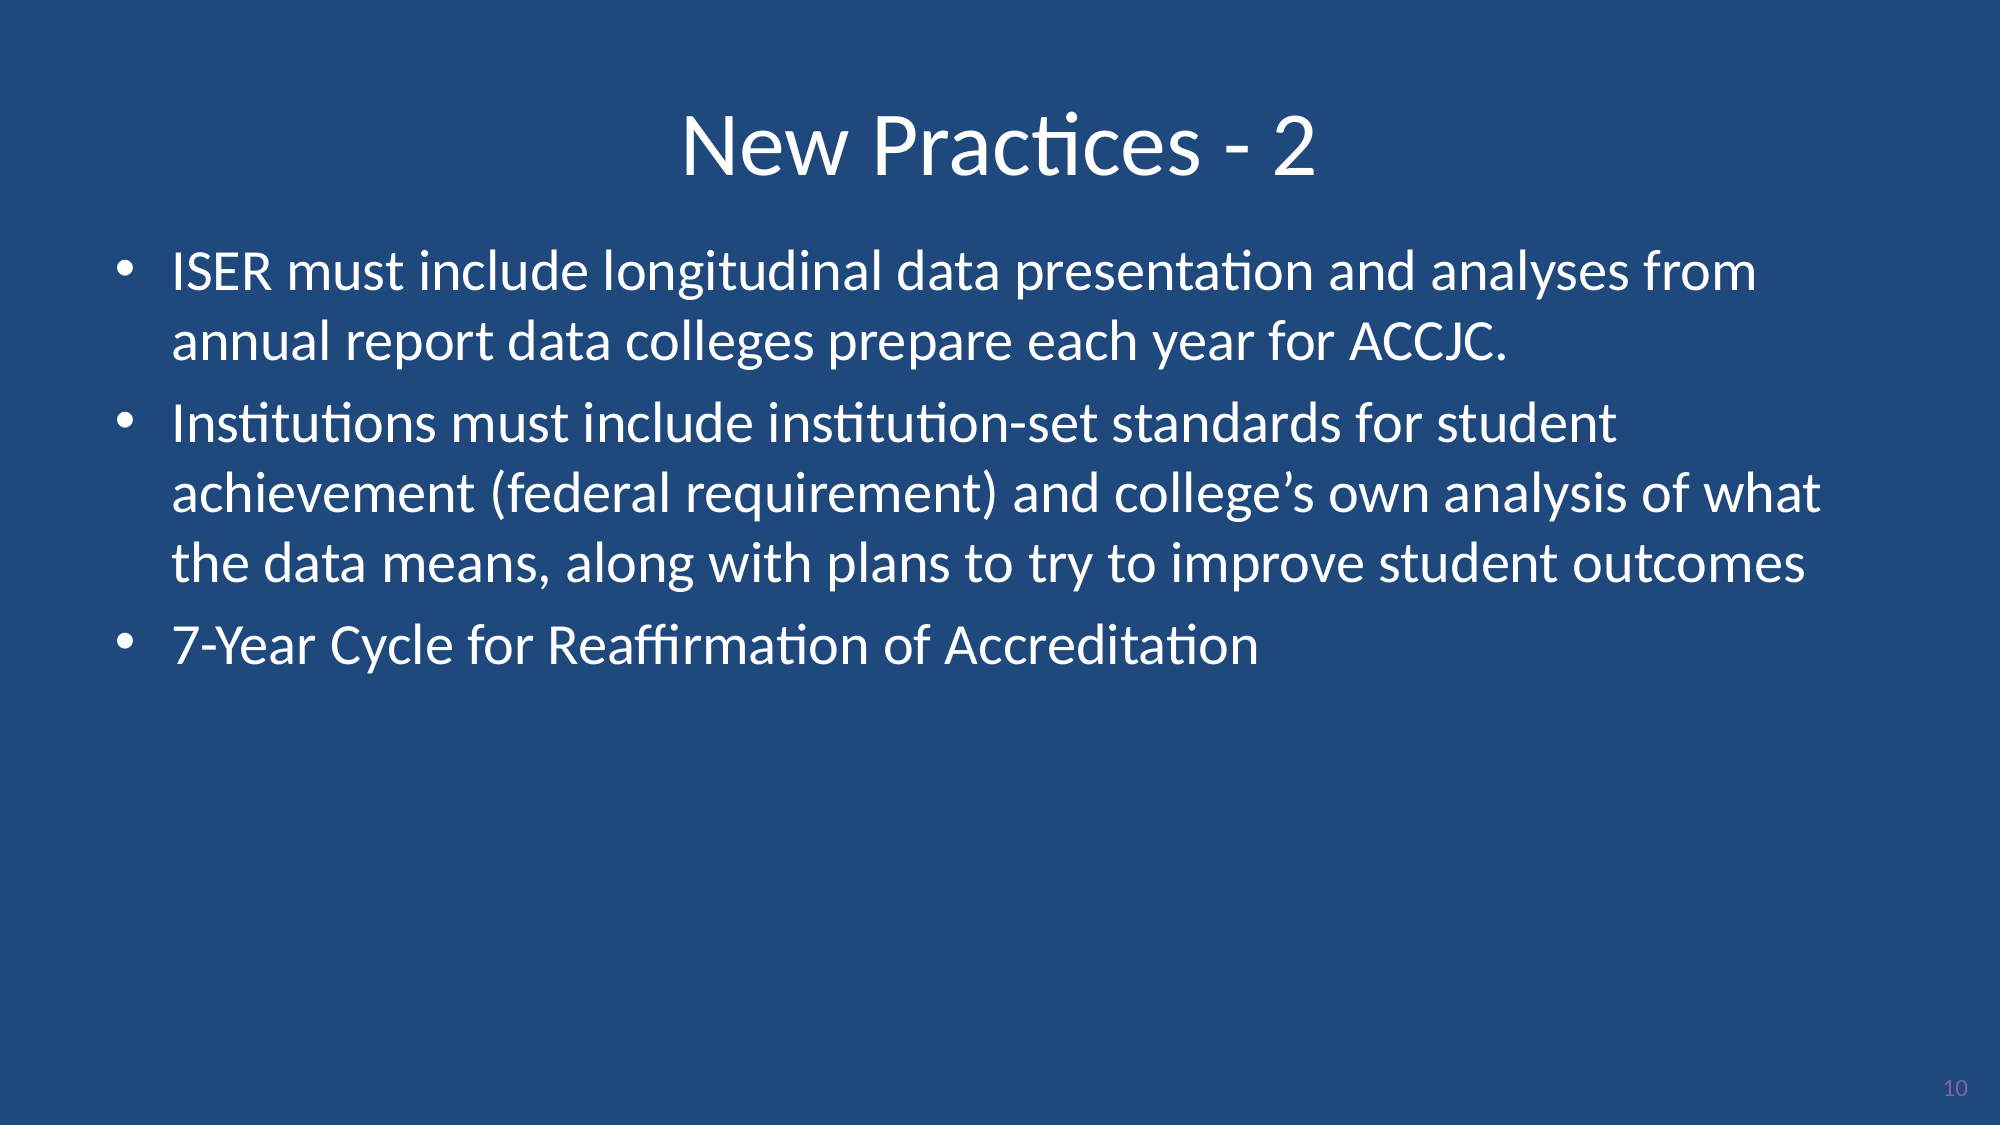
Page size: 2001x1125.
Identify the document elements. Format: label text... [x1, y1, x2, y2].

title New Practices - 2 [99, 45, 1900, 224]
list ISER must include longitudinal data presentation and analyses from annual report data colleges prepare each year for ACCJC. Institutions must include institution-set standards for student achievement (federal requirement) and college’s own analysis of what the data means, along with plans to try to improve student outcomes 7-Year Cycle for Reaffirmation of Accreditation [99, 224, 1900, 900]
slide_number 10 [1733, 1053, 1984, 1119]
